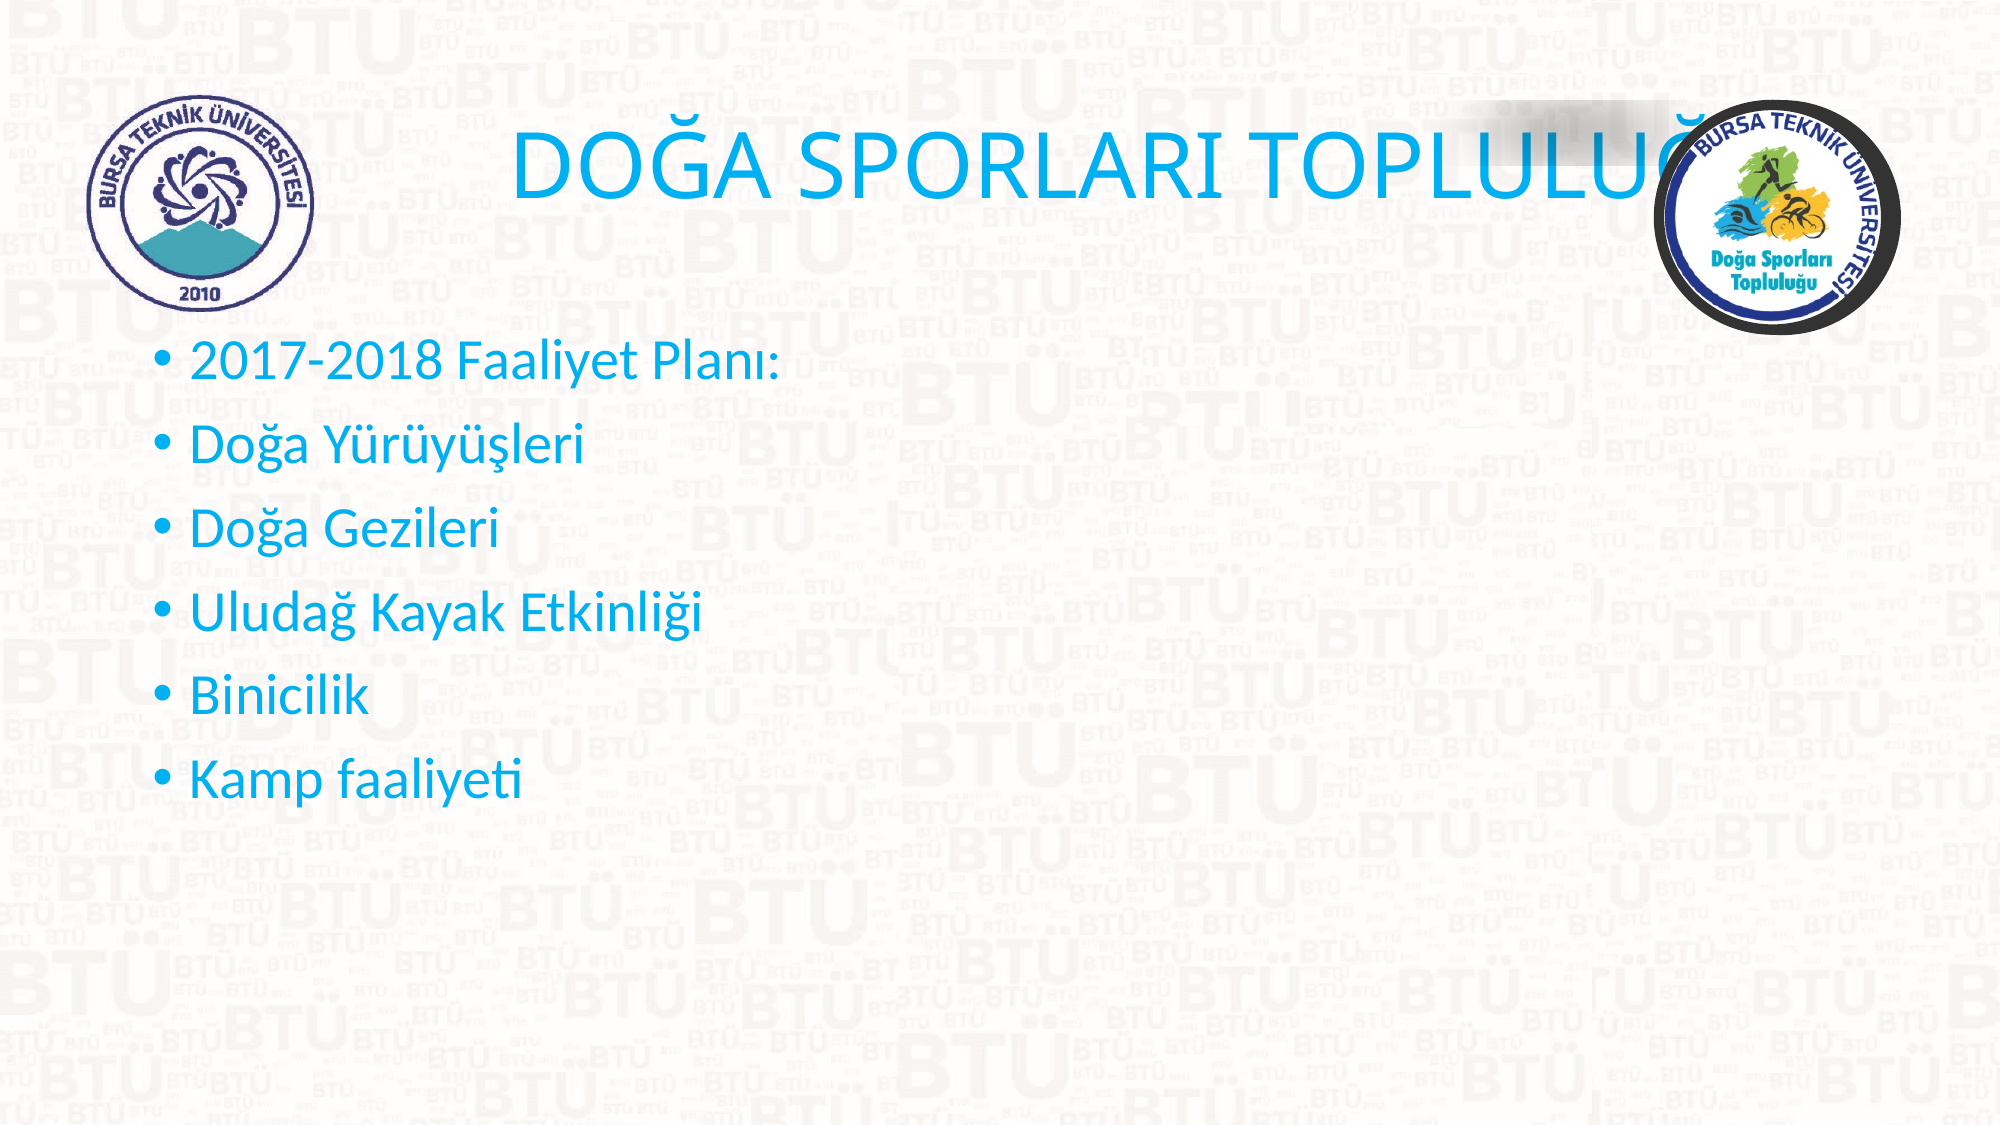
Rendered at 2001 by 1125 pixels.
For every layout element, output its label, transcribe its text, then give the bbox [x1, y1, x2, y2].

picture [0, 0, 2000, 1125]
list 2017-2018 Faaliyet Planı: Doğa Yürüyüşleri Doğa Gezileri Uludağ Kayak Etkinliği Binicilik Kamp faaliyeti [137, 321, 1863, 1036]
title DOĞA SPORLARI TOPLULUĞU [137, 59, 1863, 278]
